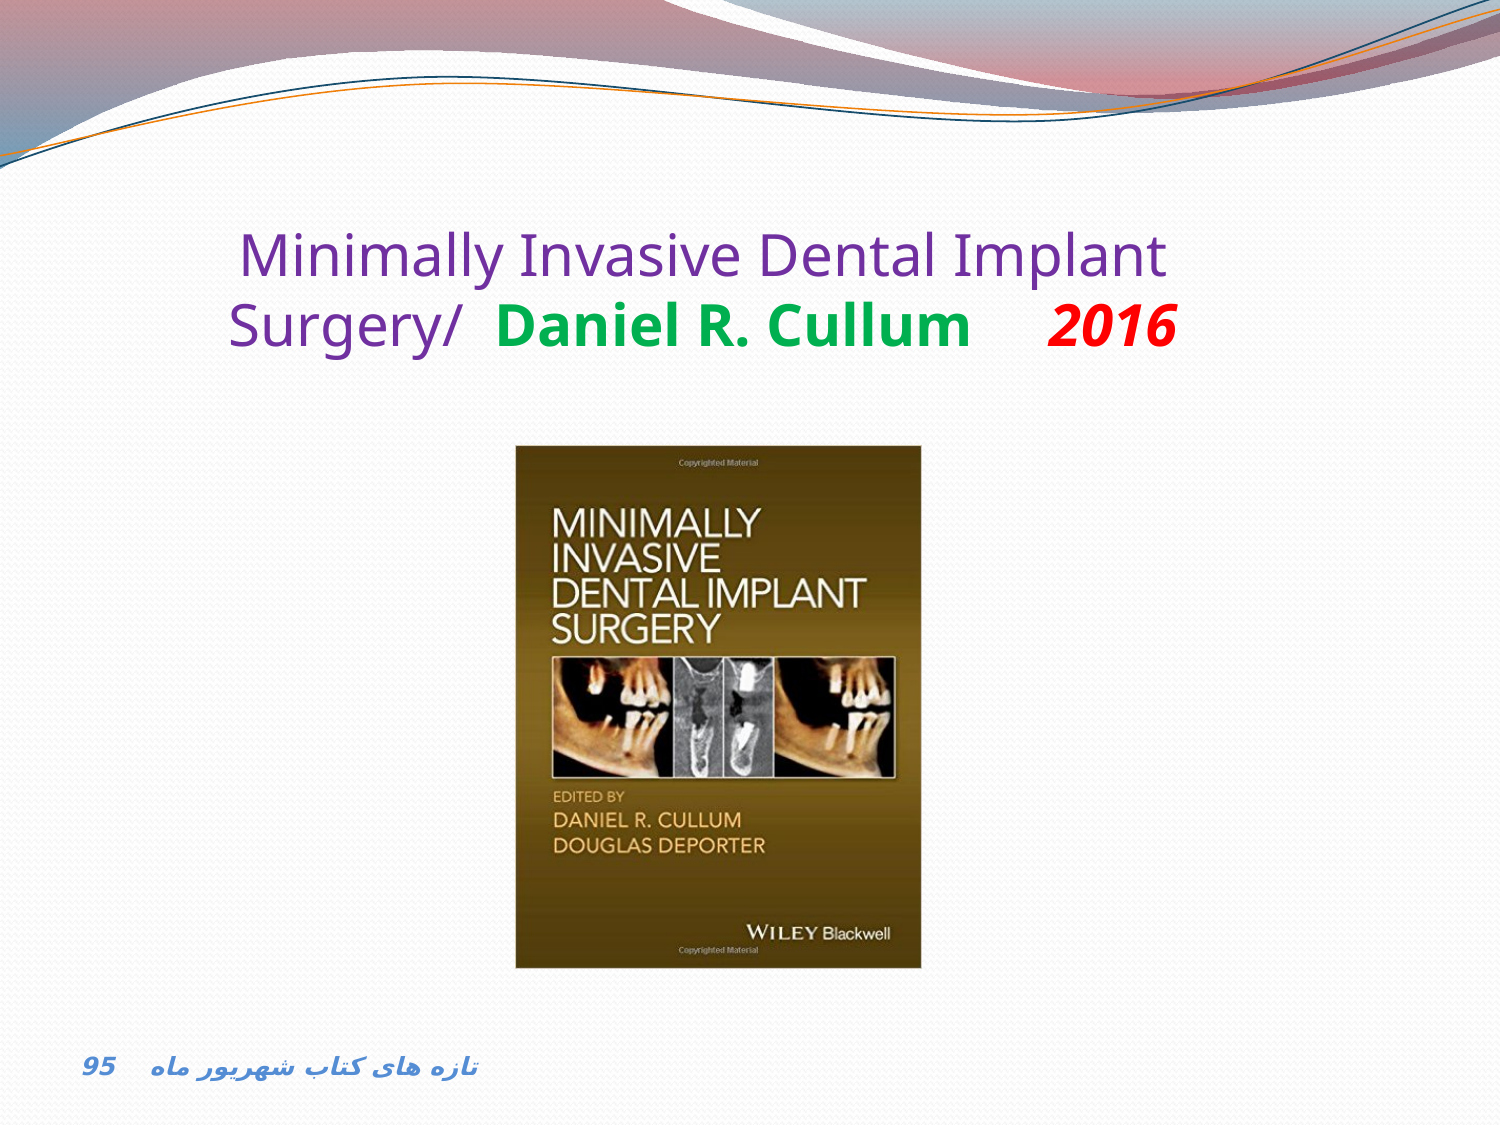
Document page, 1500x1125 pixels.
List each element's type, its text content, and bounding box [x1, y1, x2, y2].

text_box Minimally Invasive Dental Implant Surgery/ Daniel R. Cullum 2016 [105, 210, 1301, 366]
picture [515, 445, 923, 969]
text_box تازه های کتاب شهریور ماه 95 [29, 1043, 493, 1088]
